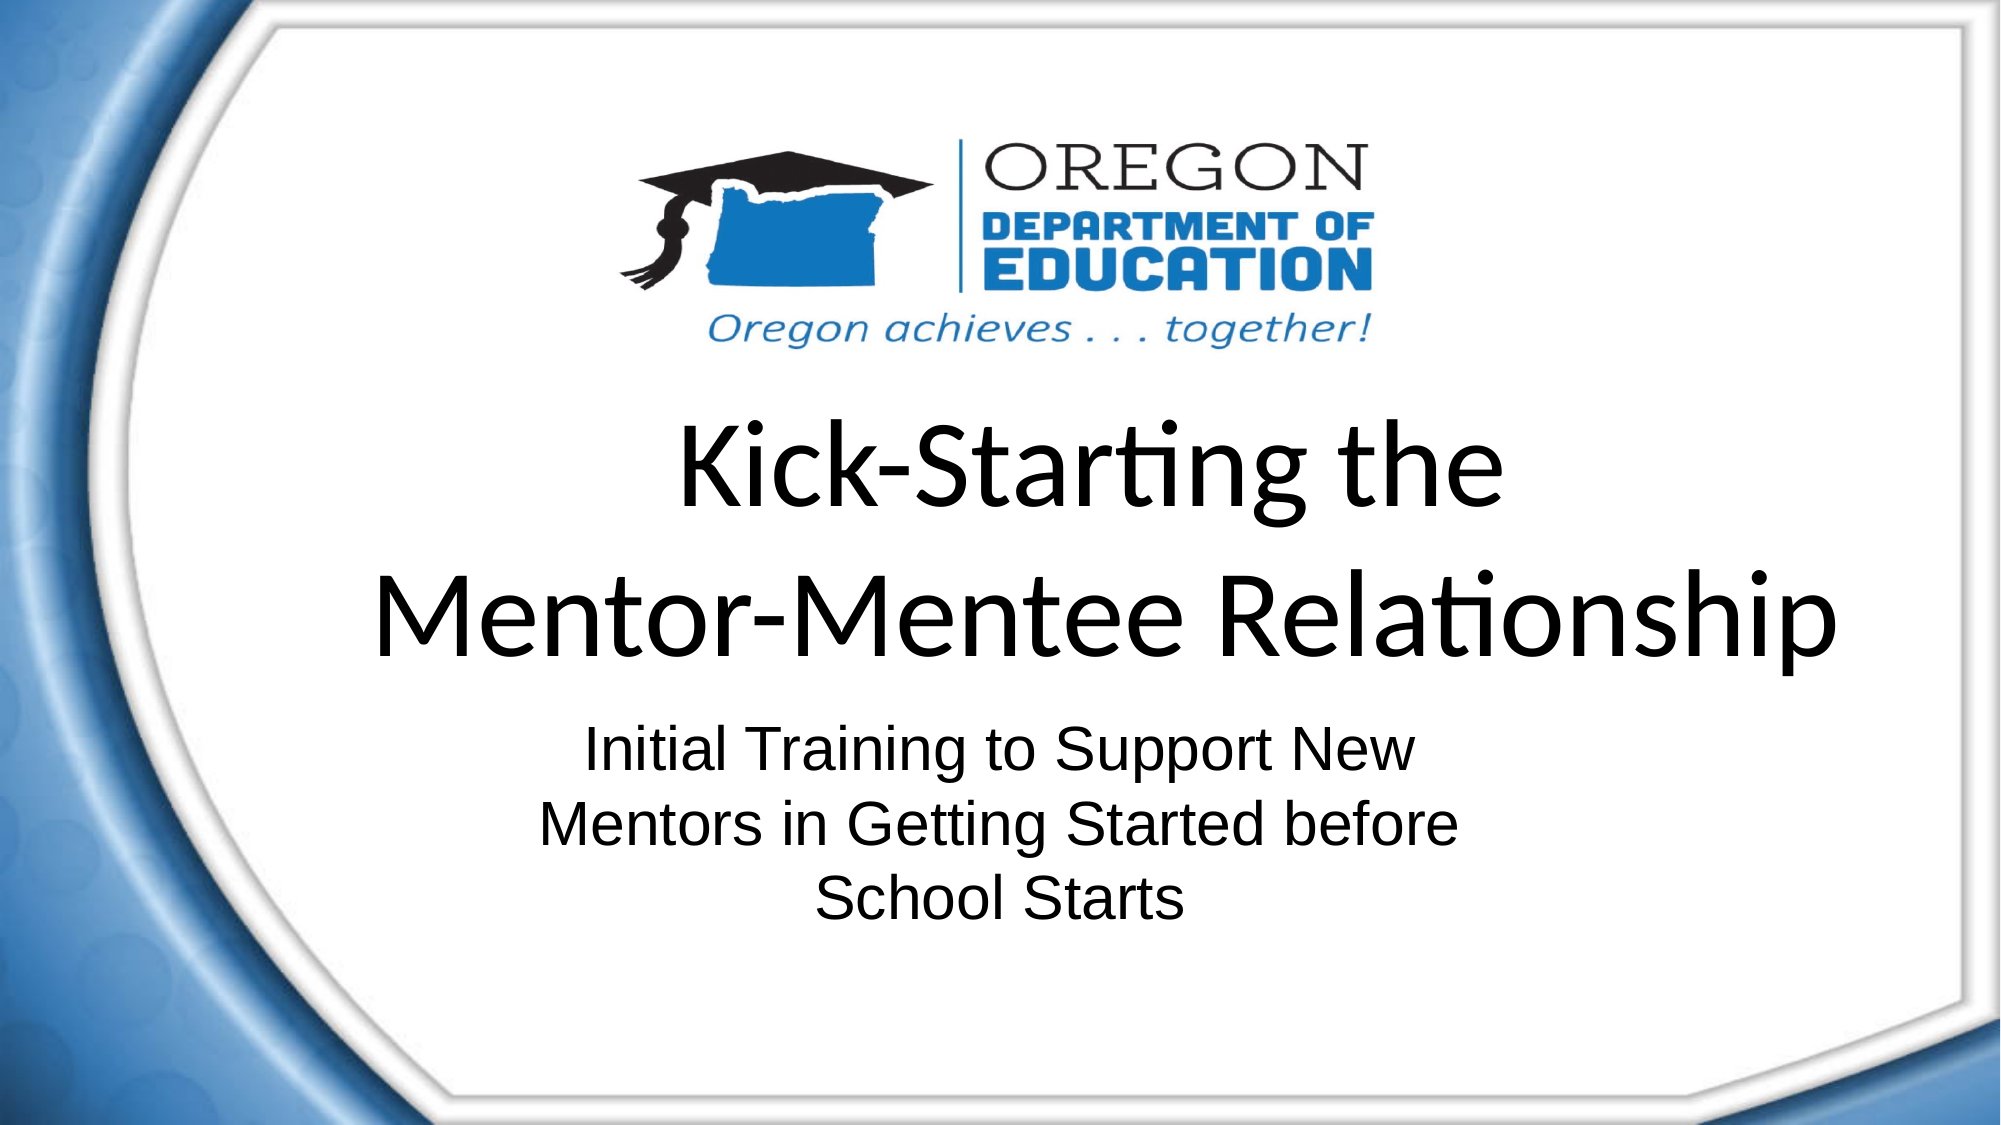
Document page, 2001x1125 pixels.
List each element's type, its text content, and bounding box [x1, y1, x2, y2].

title Kick-Starting the Mentor-Mentee Relationship [337, 387, 1875, 675]
subtitle Initial Training to Support New Mentors in Getting Started before School Starts [474, 699, 1525, 925]
picture [0, 0, 2001, 1125]
